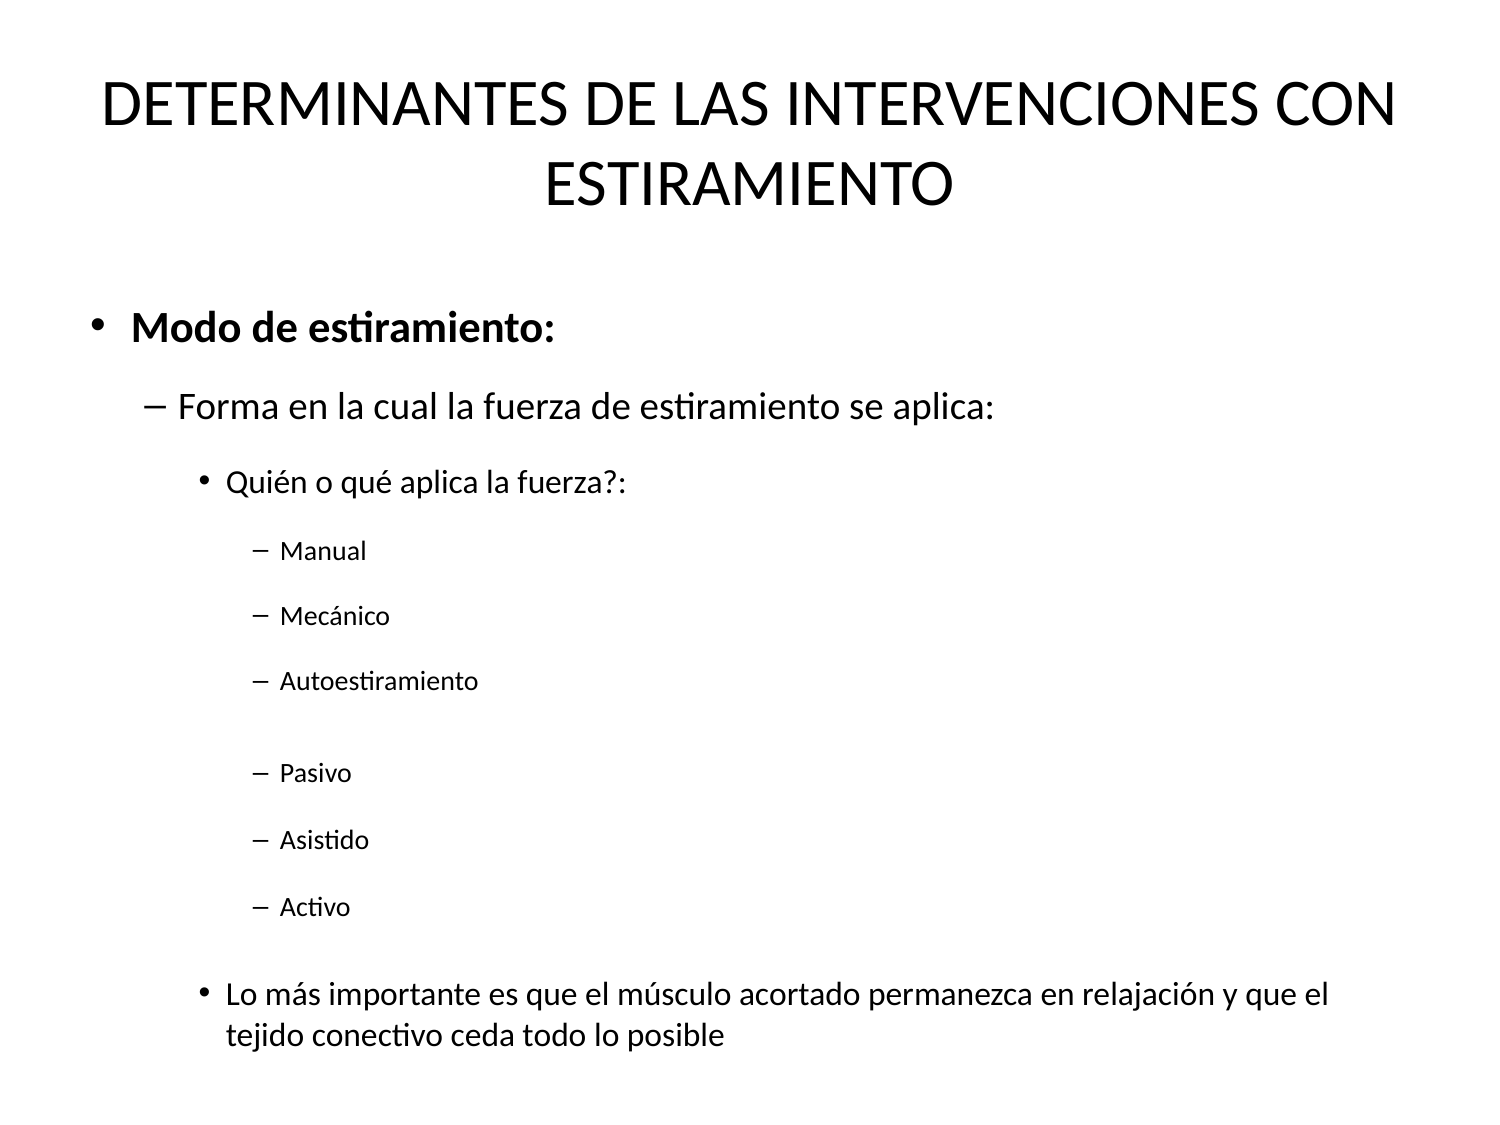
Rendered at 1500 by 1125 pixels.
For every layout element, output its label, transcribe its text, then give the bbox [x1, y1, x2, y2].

title DETERMINANTES DE LAS INTERVENCIONES CON ESTIRAMIENTO [75, 45, 1425, 233]
list Modo de estiramiento: Forma en la cual la fuerza de estiramiento se aplica: Quién o qué aplica la fuerza?: Manual Mecánico Autoestiramiento Pasivo Asistido Activo Lo más importante es que el músculo acortado permanezca en relajación y que el tejido conectivo ceda todo lo posible [75, 262, 1425, 1071]
